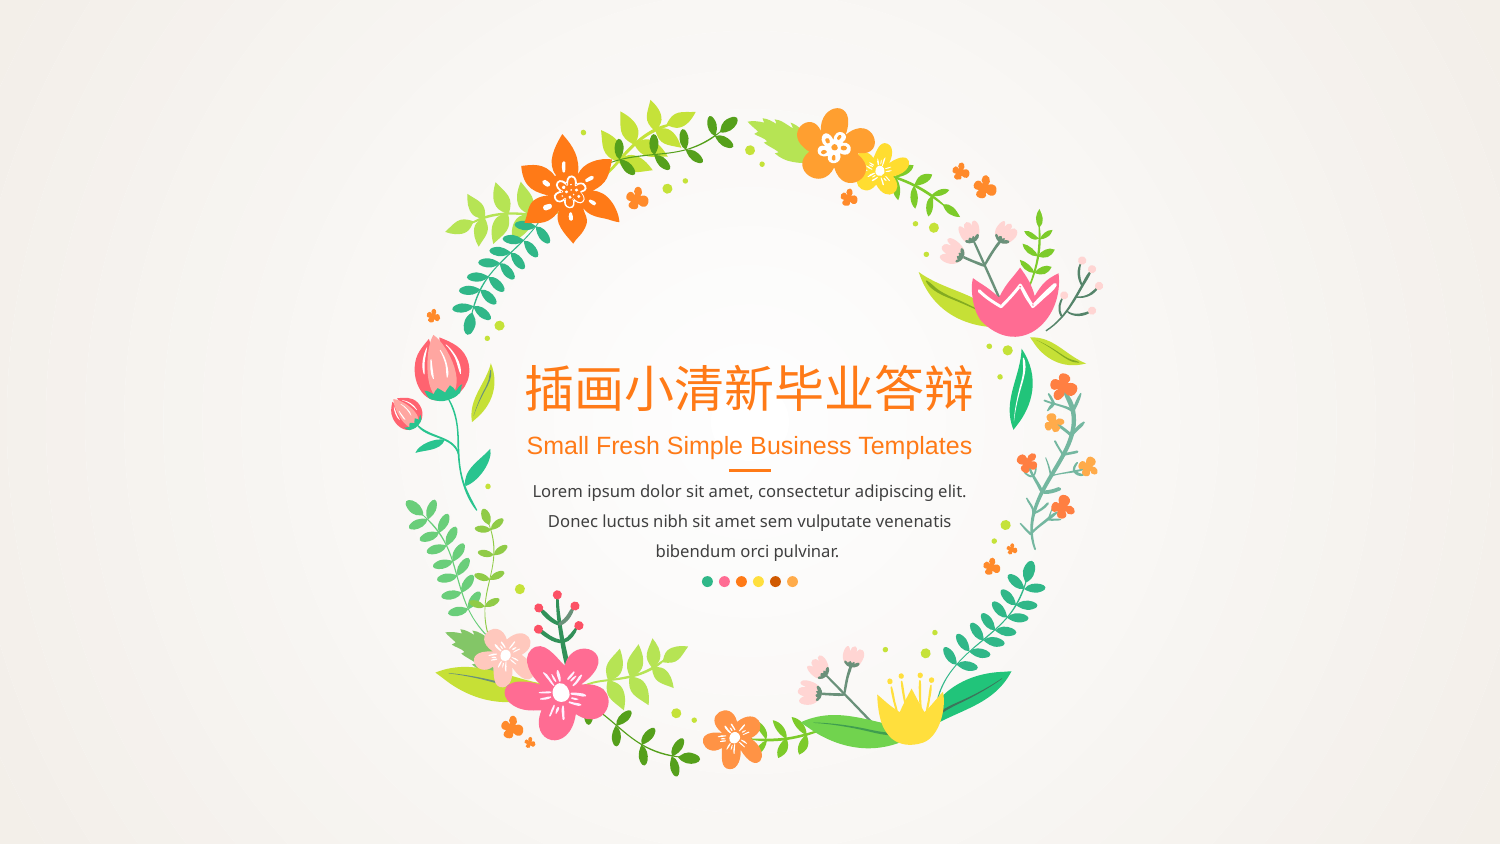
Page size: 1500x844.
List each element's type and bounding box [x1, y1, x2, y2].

text_box [390, 97, 1104, 787]
